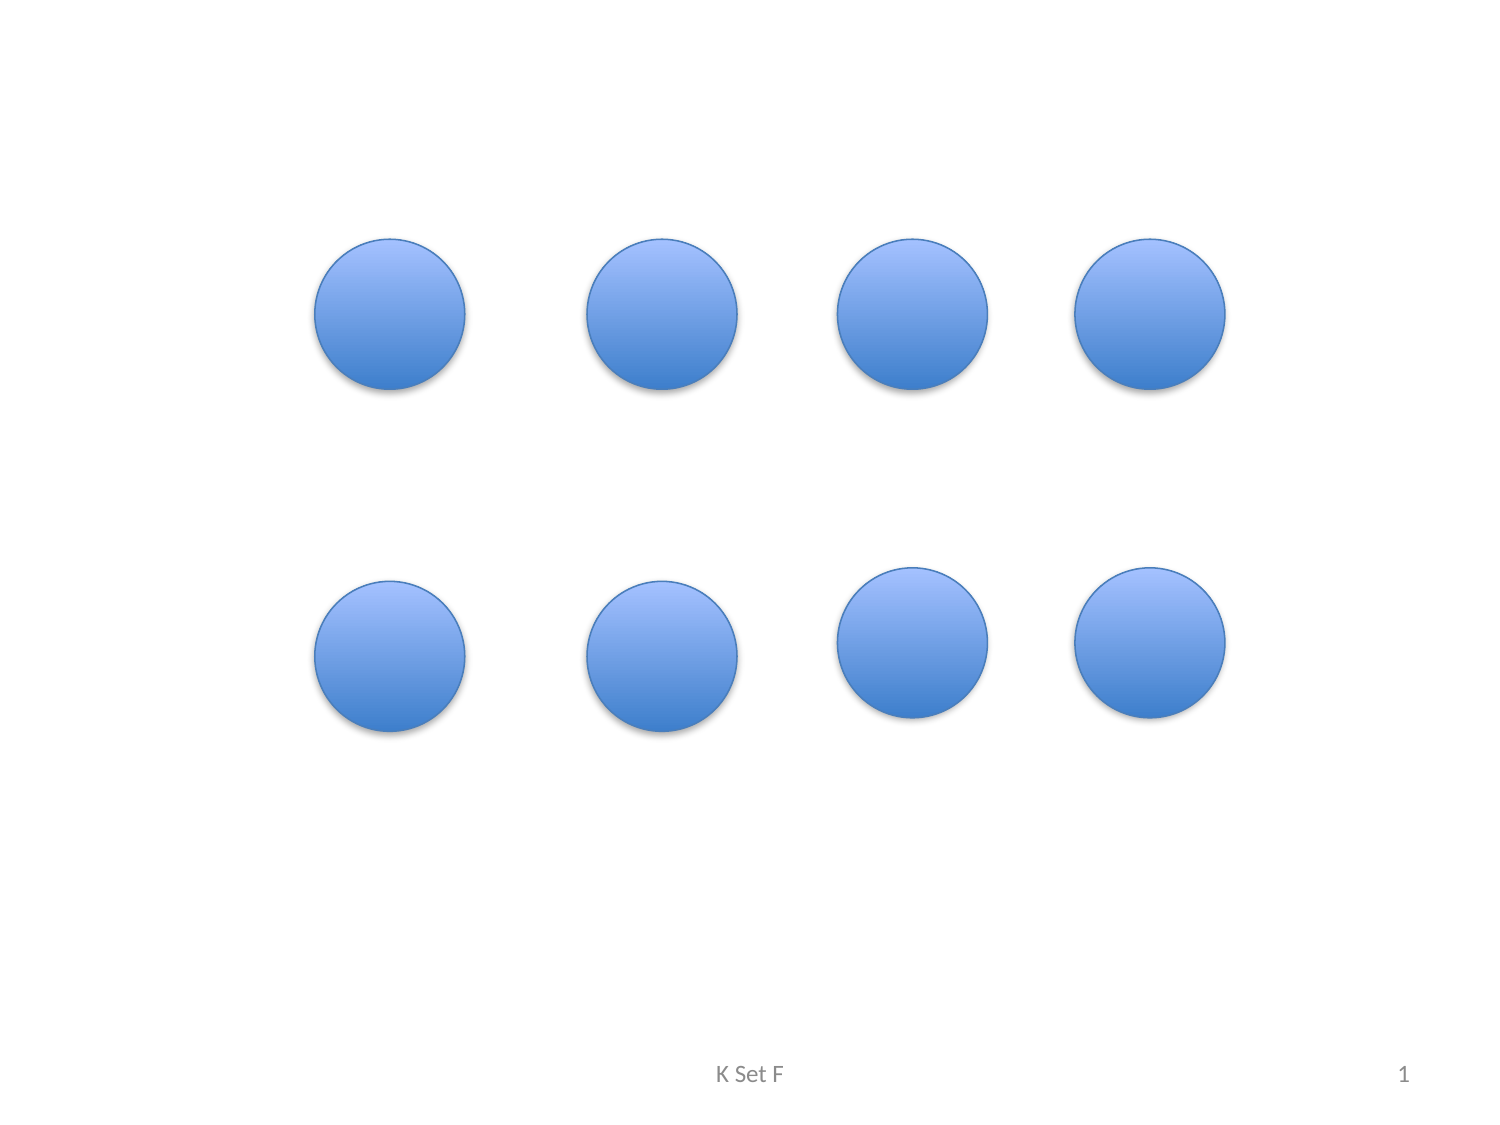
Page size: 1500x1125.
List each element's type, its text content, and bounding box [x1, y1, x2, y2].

slide_number 1 [1074, 1042, 1425, 1103]
text_box [313, 580, 466, 733]
footer K Set F [512, 1042, 988, 1103]
text_box [586, 238, 738, 390]
text_box [1074, 567, 1226, 719]
text_box [313, 238, 466, 390]
text_box [836, 238, 989, 390]
text_box [586, 580, 738, 733]
text_box [836, 567, 989, 719]
text_box [1074, 238, 1226, 390]
